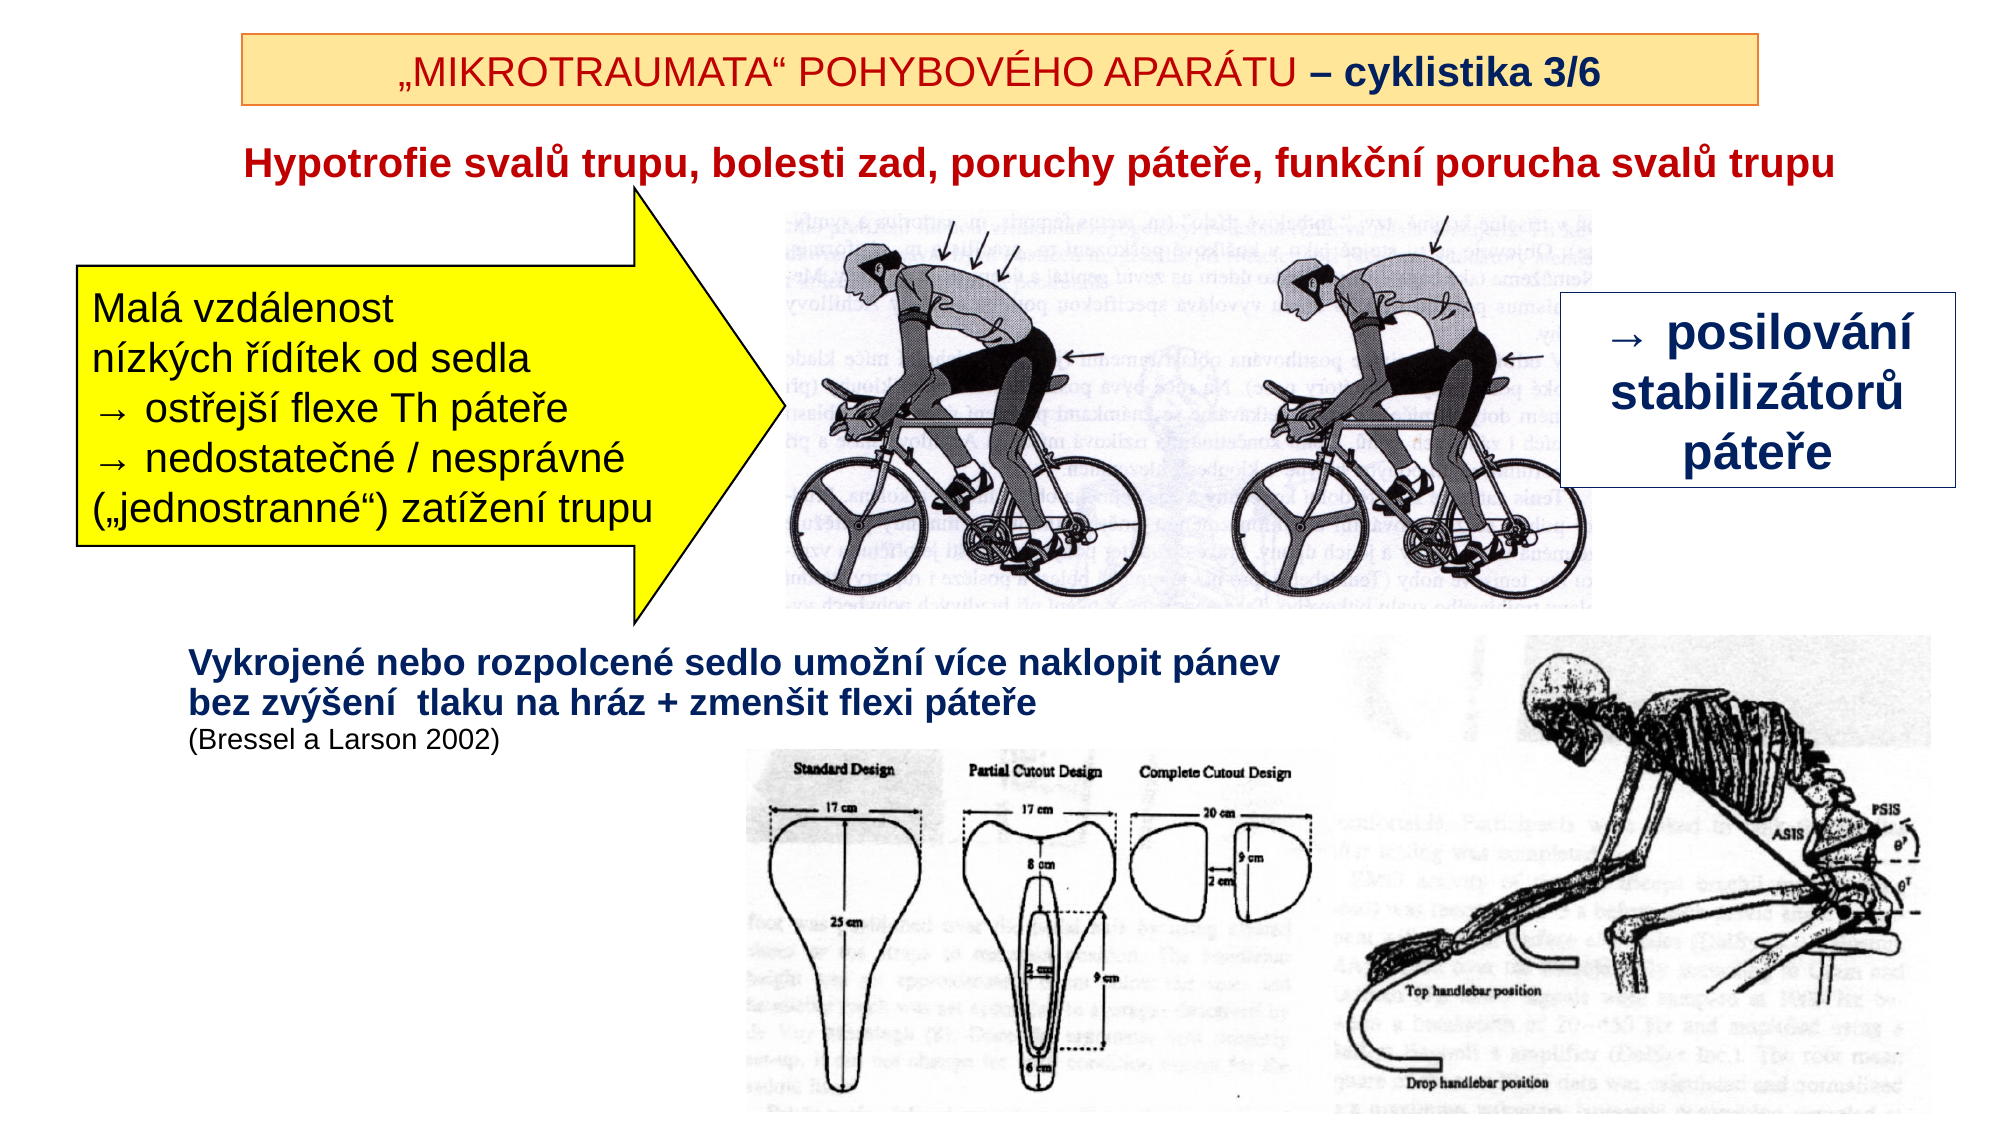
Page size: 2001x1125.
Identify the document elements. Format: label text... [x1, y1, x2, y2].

text_box → posilování stabilizátorů páteře [1593, 292, 1956, 488]
picture [785, 209, 1593, 609]
text_box Malá vzdálenost nízkých řídítek od sedla → ostřejší flexe Th páteře → nedostatečné / nesprávné („jednostranné“) zatížení trupu [75, 184, 785, 628]
text_box Hypotrofie svalů trupu, bolesti zad, poruchy páteře, funkční porucha svalů trupu [213, 128, 1867, 194]
picture [746, 635, 1931, 1114]
text_box Vykrojené nebo rozpolcené sedlo umožní více naklopit pánev bez zvýšení tlaku na hráz + zmenšit flexi páteře (Bressel a Larson 2002) [173, 635, 1333, 798]
text_box „MIKROTRAUMATA“ POHYBOVÉHO APARÁTU – cyklistika 3/6 [242, 33, 1758, 105]
